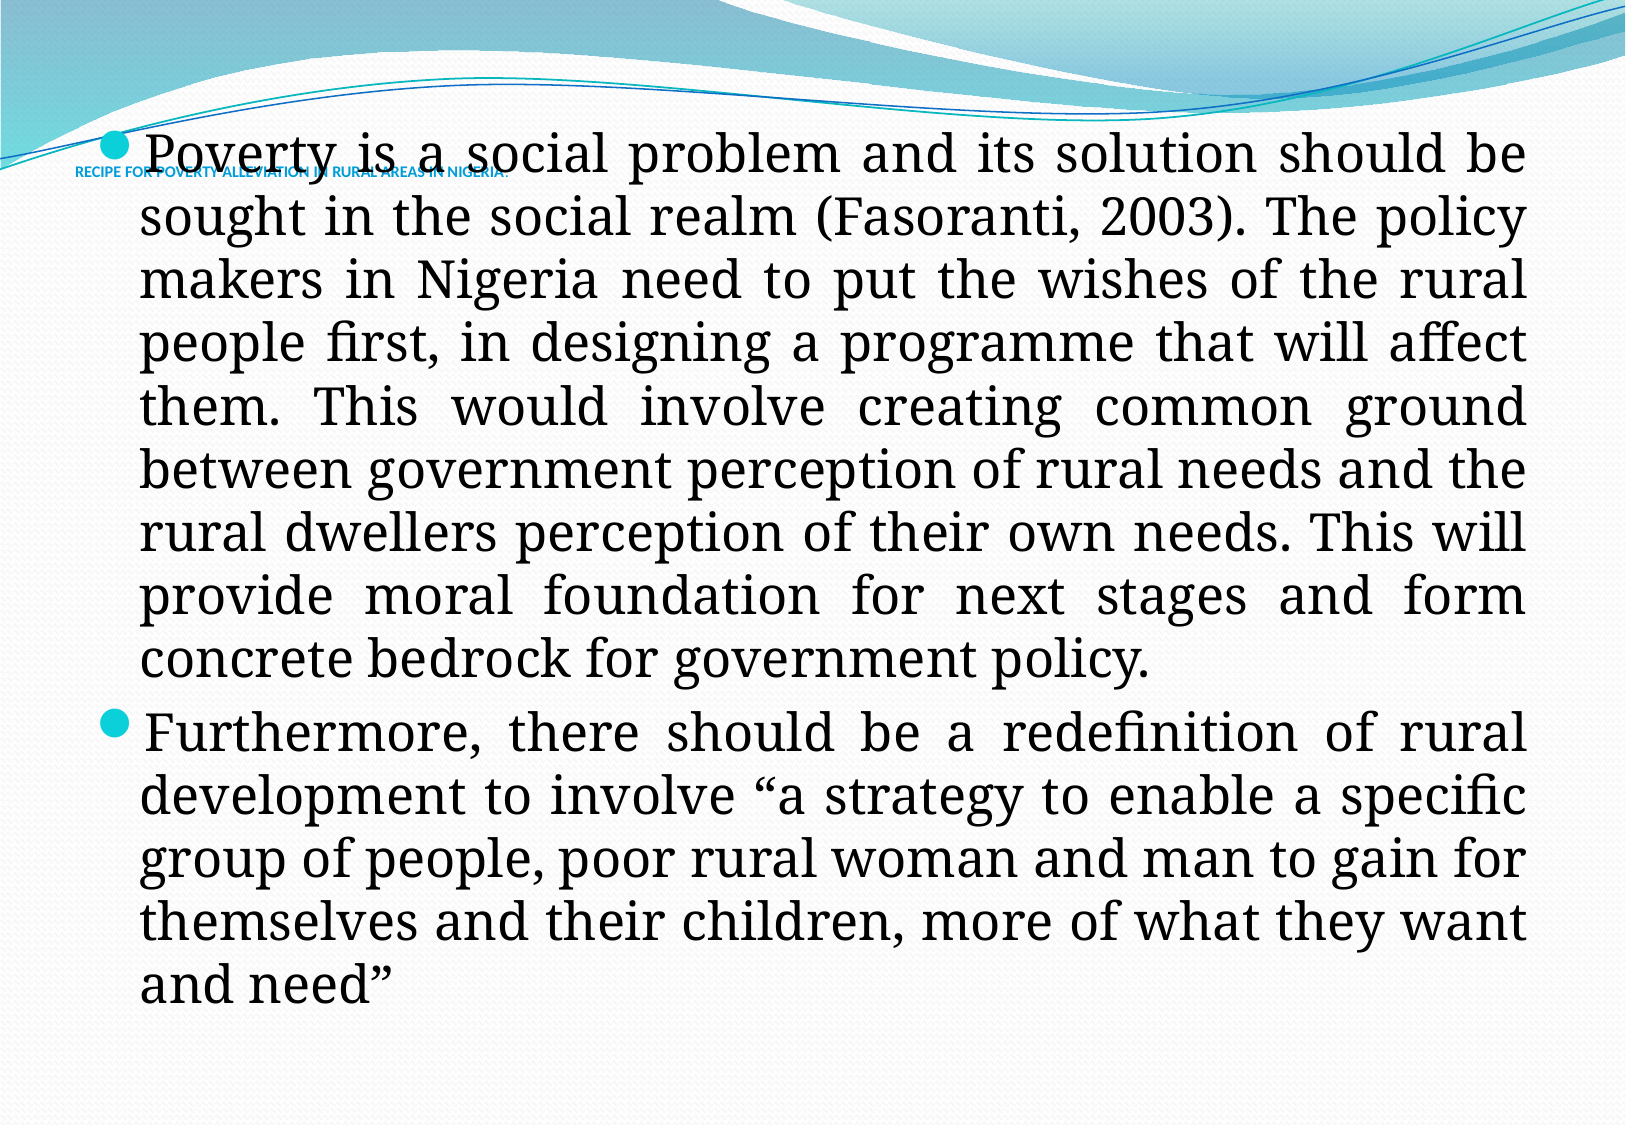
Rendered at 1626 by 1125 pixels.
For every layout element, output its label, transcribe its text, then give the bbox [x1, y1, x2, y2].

list Poverty is a social problem and its solution should be sought in the social realm (Fasoranti, 2003). The policy makers in Nigeria need to put the wishes of the rural people first, in designing a programme that will affect them. This would involve creating common ground between government perception of rural needs and the rural dwellers perception of their own needs. This will provide moral foundation for next stages and form concrete bedrock for government policy. Furthermore, there should be a redefinition of rural development to involve “a strategy to enable a specific group of people, poor rural woman and man to gain for themselves and their children, more of what they want and need” [81, 112, 1544, 1038]
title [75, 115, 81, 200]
